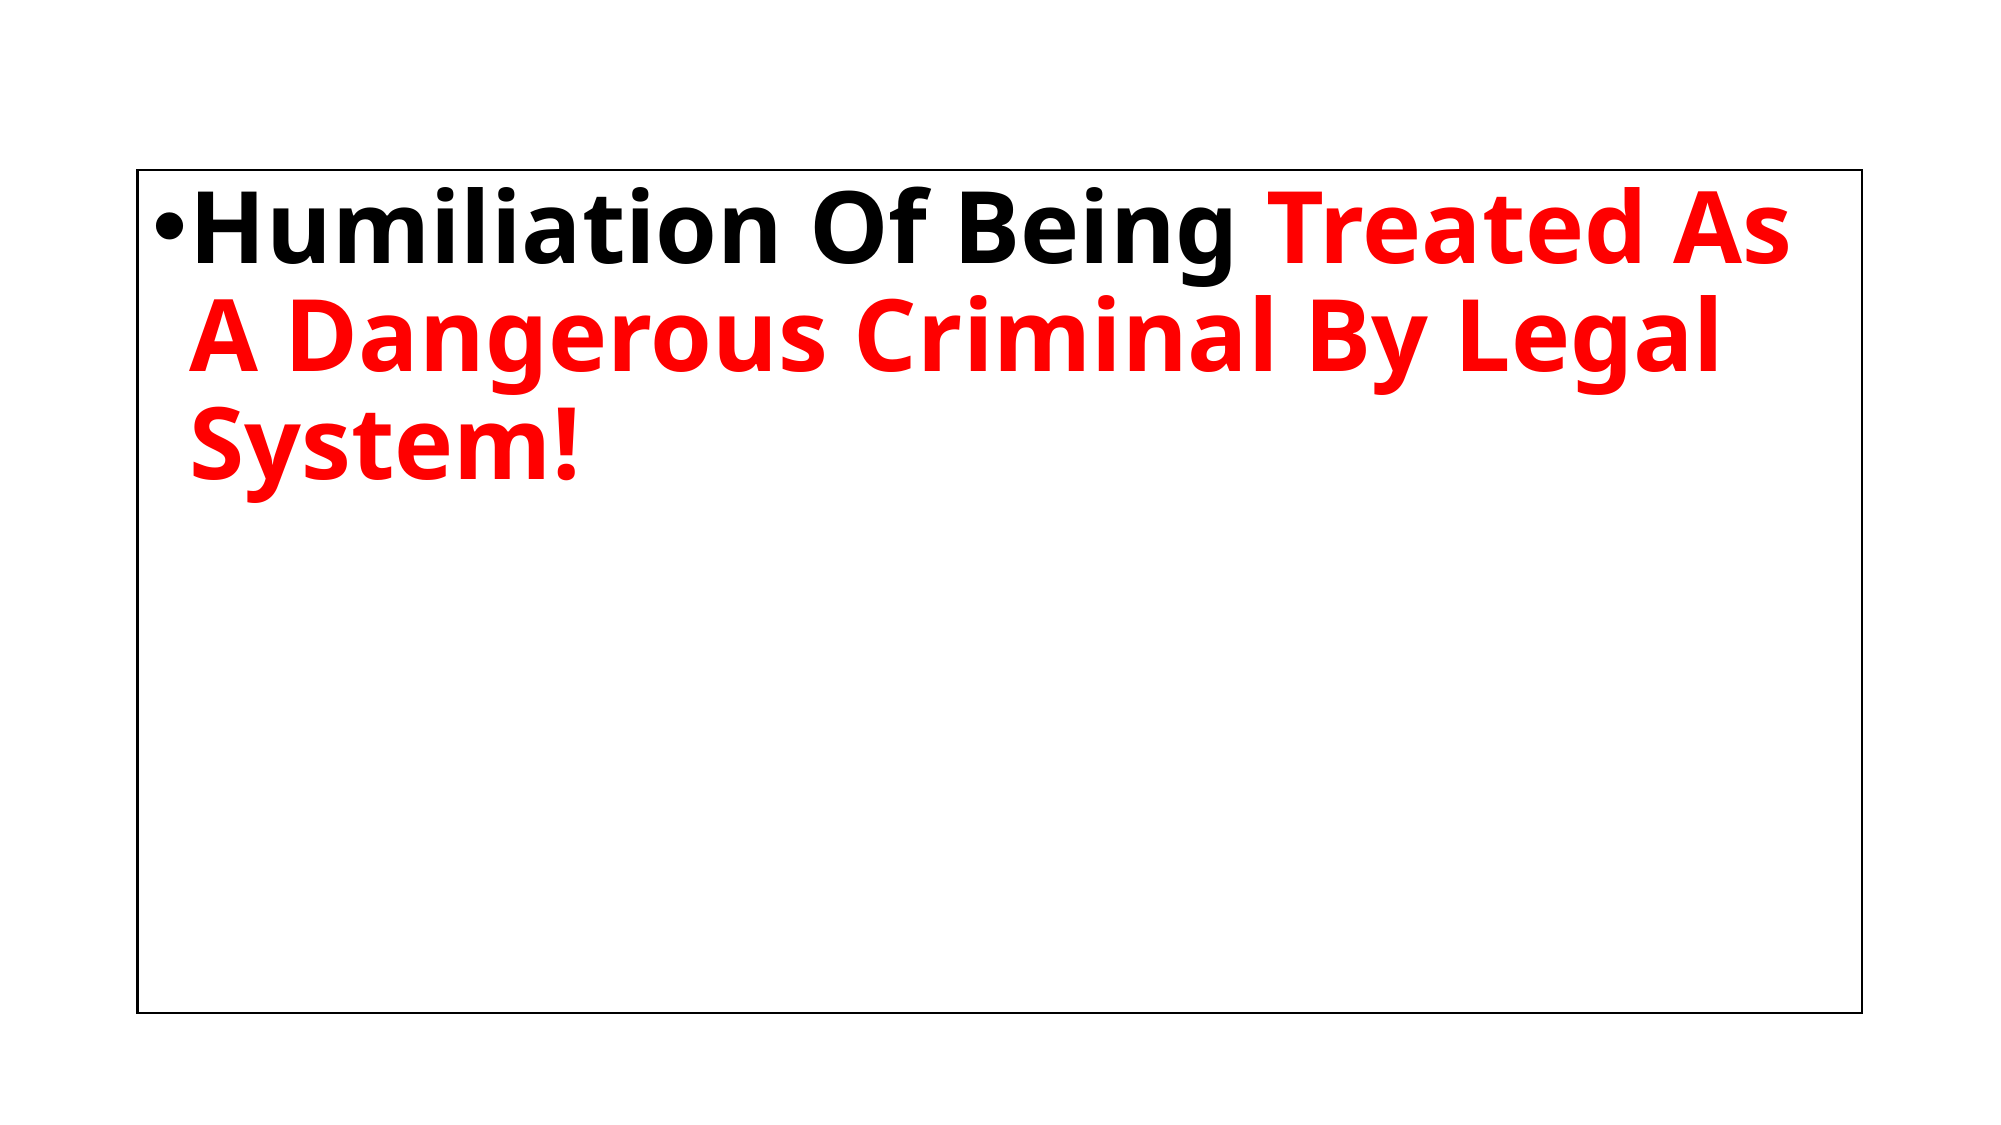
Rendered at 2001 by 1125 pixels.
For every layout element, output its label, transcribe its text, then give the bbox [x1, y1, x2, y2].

list Humiliation Of Being Treated As A Dangerous Criminal By Legal System! [136, 169, 1863, 1014]
